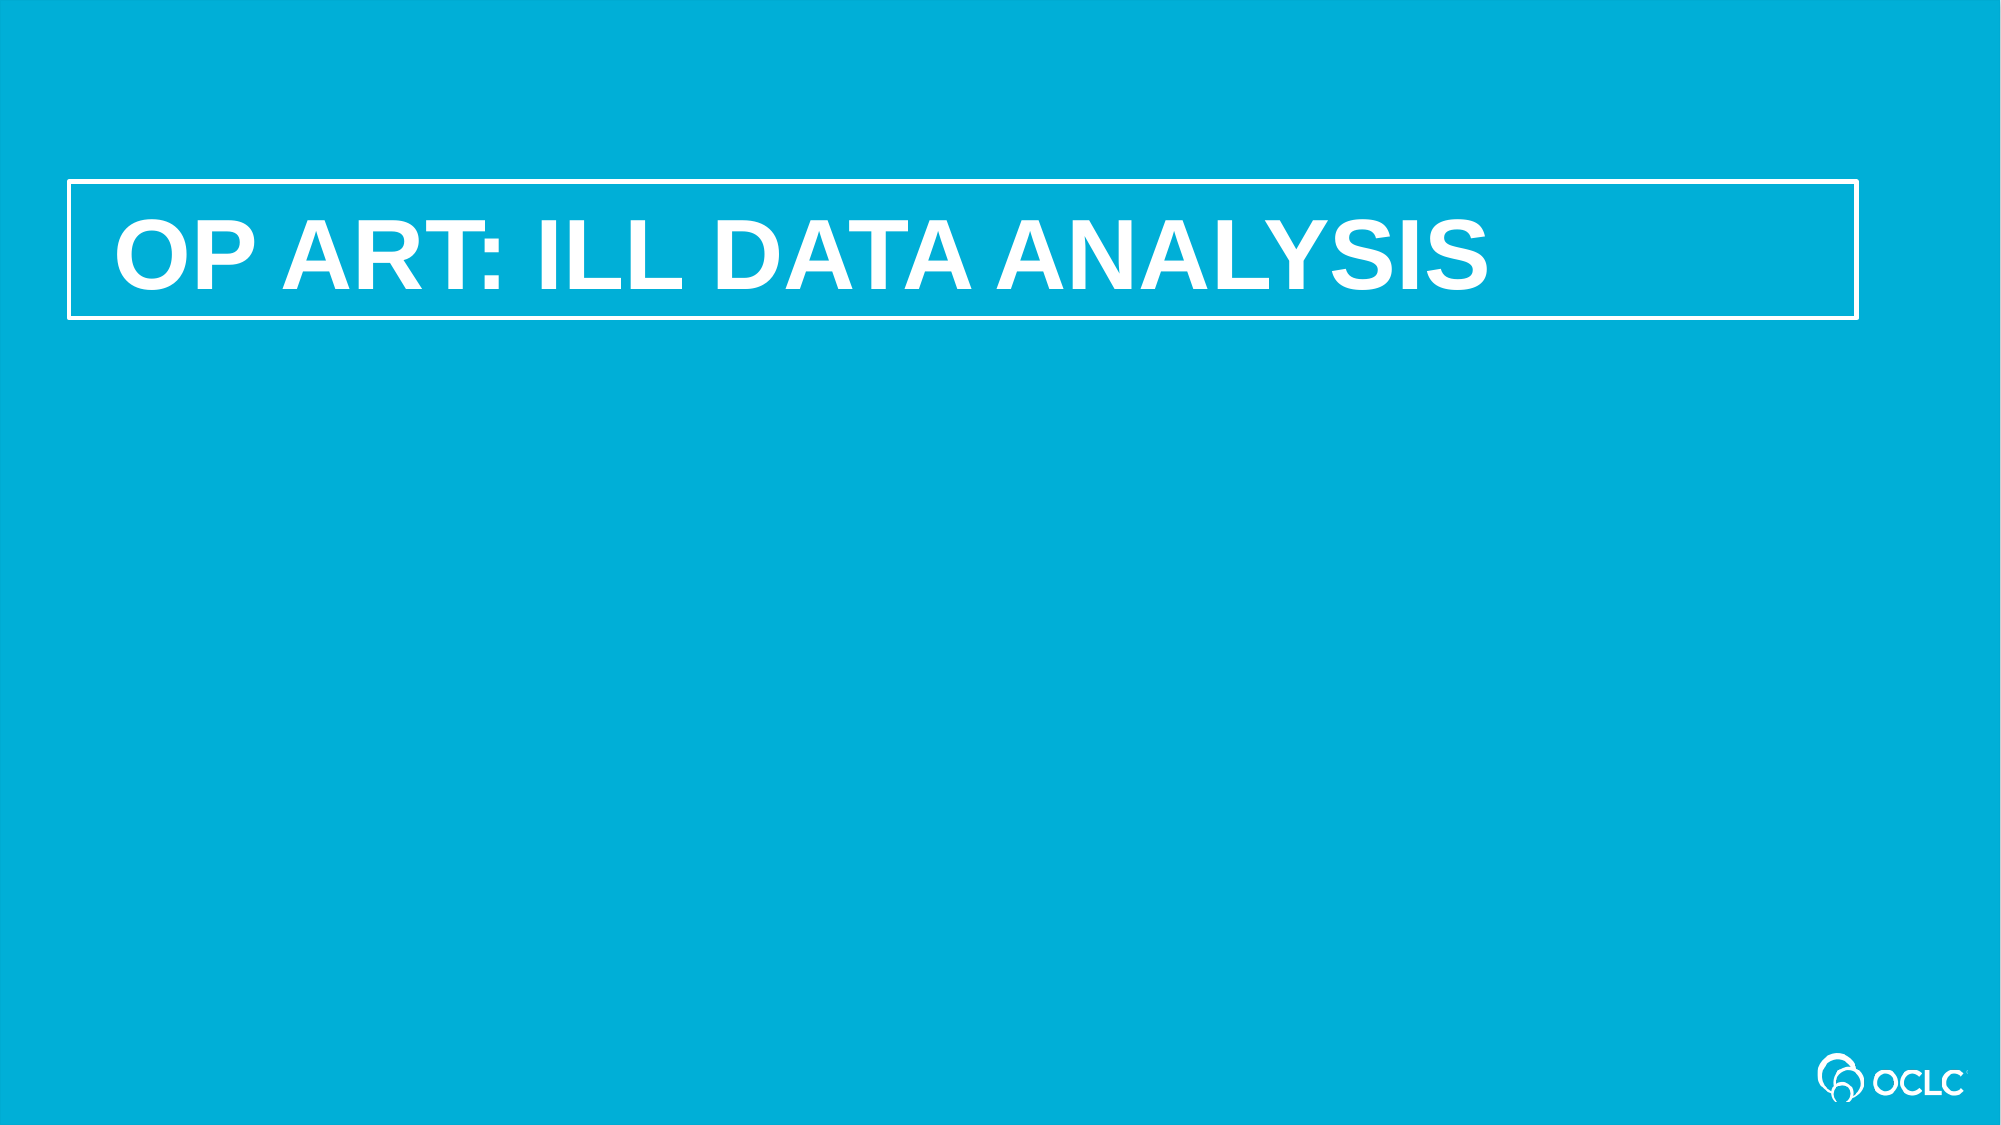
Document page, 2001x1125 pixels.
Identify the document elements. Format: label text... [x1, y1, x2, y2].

list Op ART: ILL DATA analysis [67, 179, 1859, 320]
